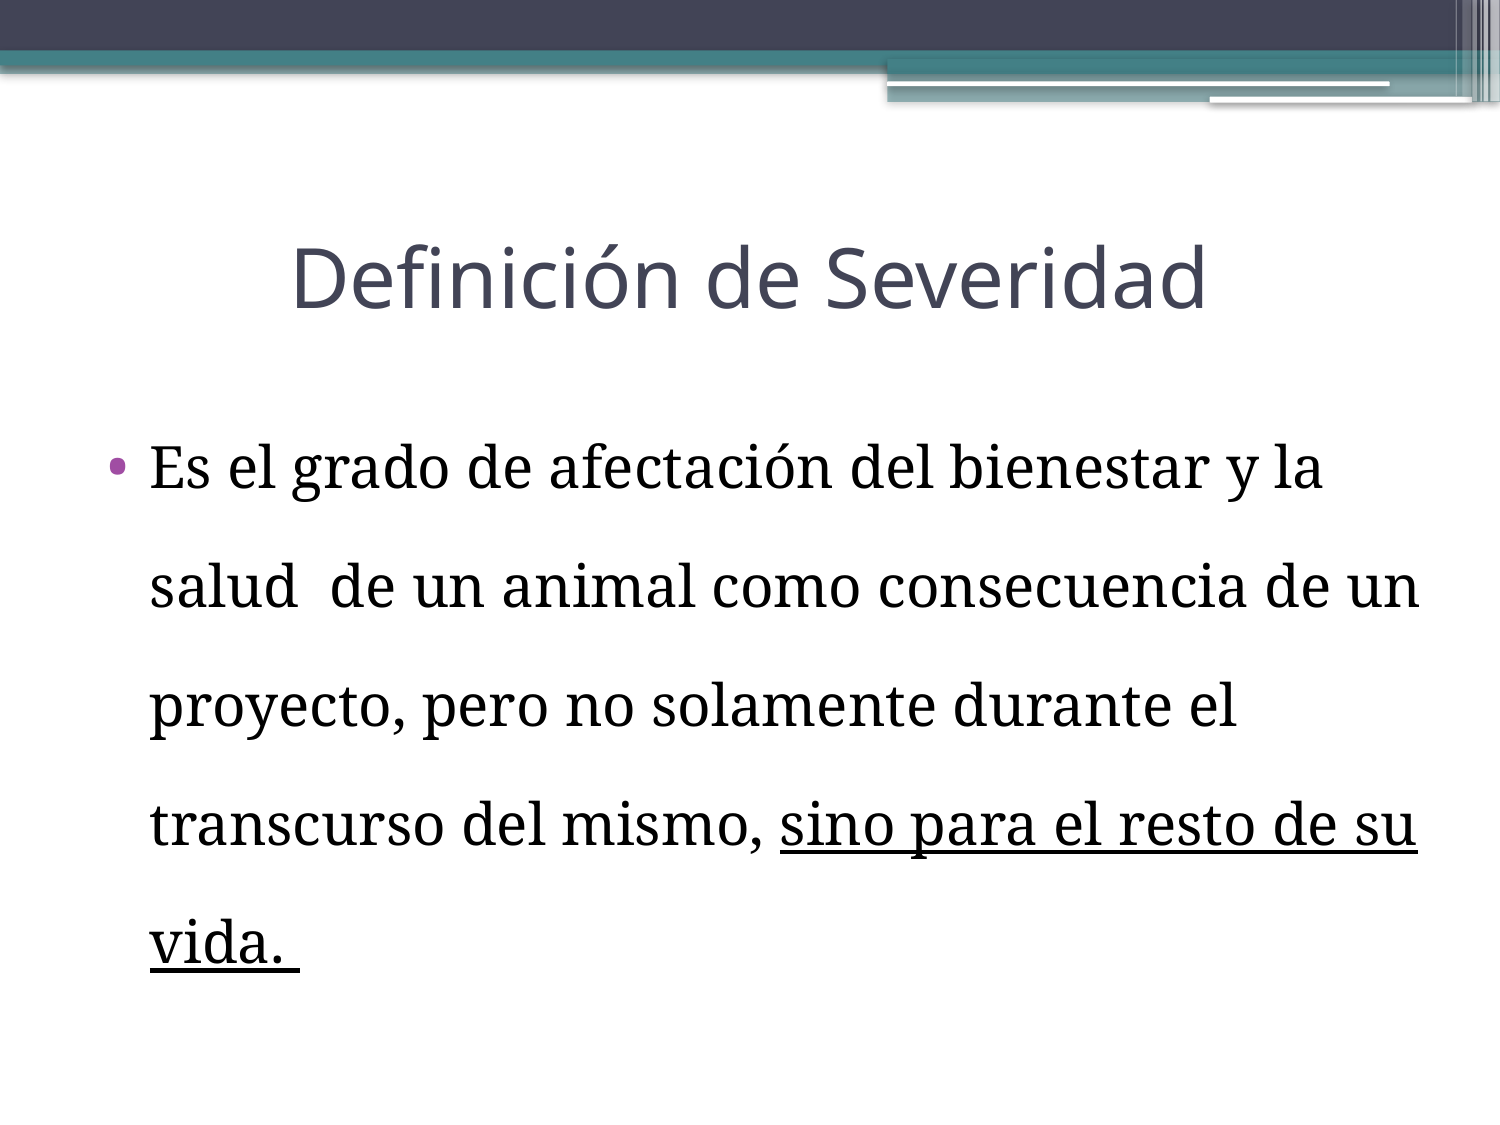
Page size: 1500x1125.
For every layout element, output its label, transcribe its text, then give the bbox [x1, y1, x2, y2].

title Definición de Severidad [75, 187, 1425, 363]
list Es el grado de afectación del bienestar y la salud de un animal como consecuencia de un proyecto, pero no solamente durante el transcurso del mismo, sino para el resto de su vida. [75, 373, 1447, 894]
